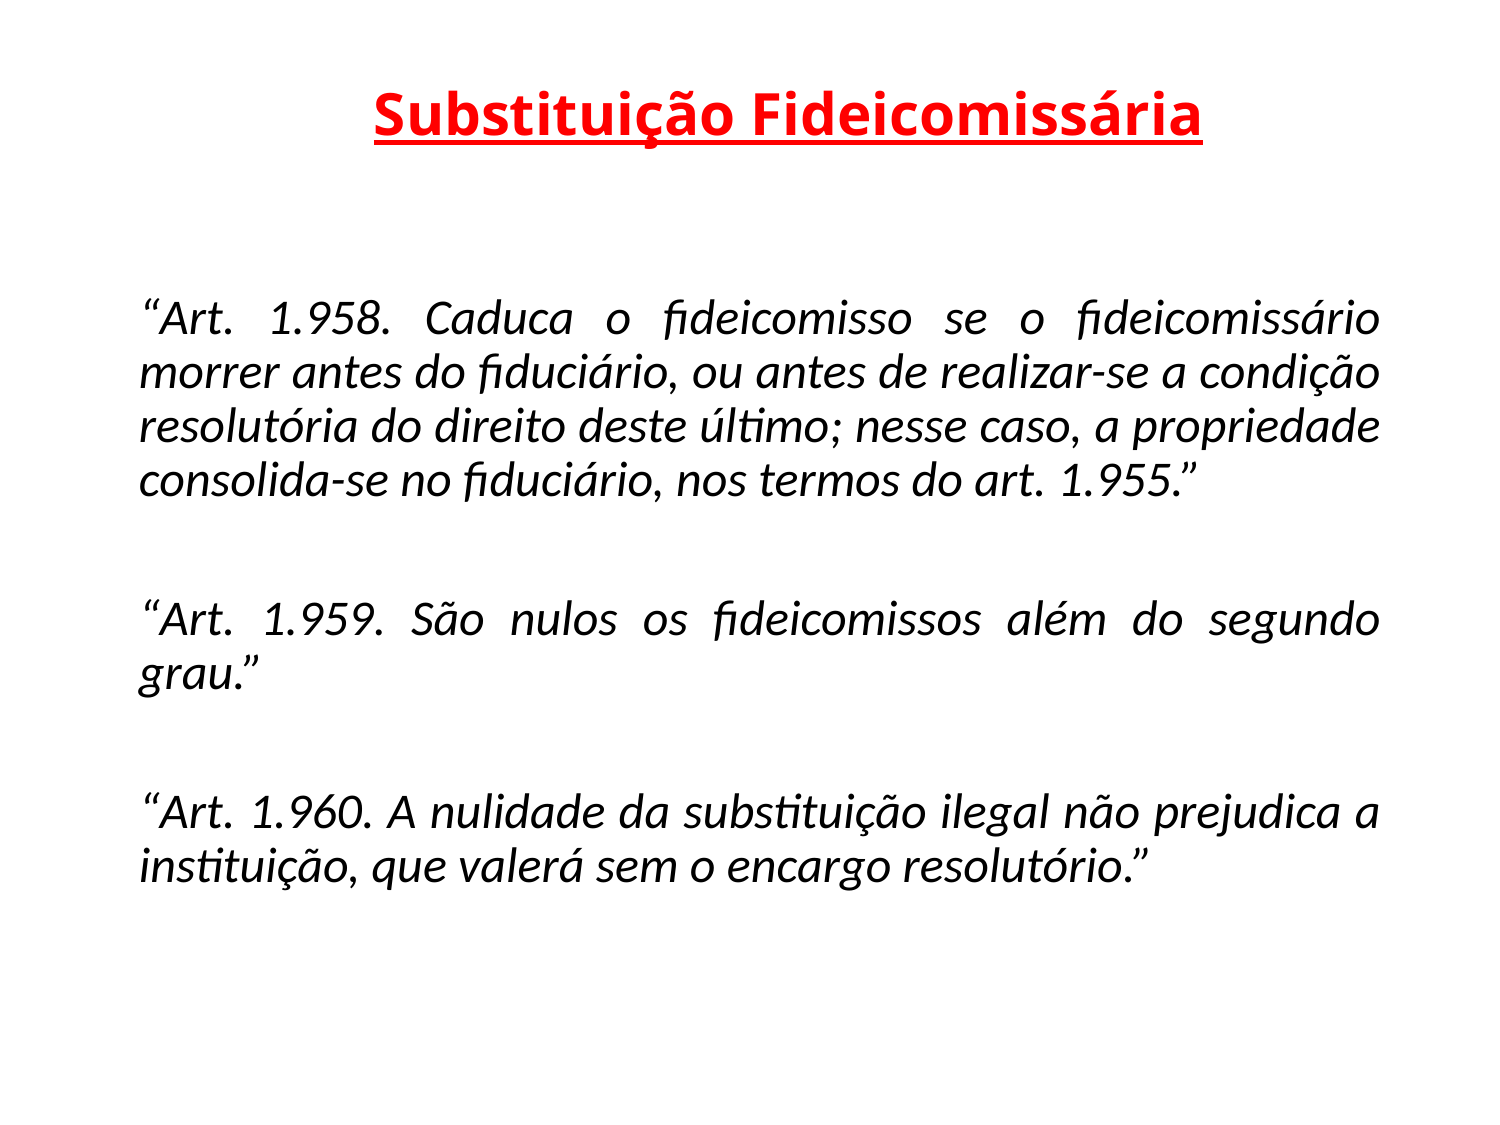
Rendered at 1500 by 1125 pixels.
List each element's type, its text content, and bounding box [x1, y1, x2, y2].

list “Art. 1.958. Caduca o fideicomisso se o fideicomissário morrer antes do fiduciário, ou antes de realizar-se a condição resolutória do direito deste último; nesse caso, a propriedade consolida-se no fiduciário, nos termos do art. 1.955.” “Art. 1.959. São nulos os fideicomissos além do segundo grau.” “Art. 1.960. A nulidade da substituição ilegal não prejudica a instituição, que valerá sem o encargo resolutório.” [123, 208, 1397, 1100]
title Substituição Fideicomissária [147, 25, 1430, 209]
